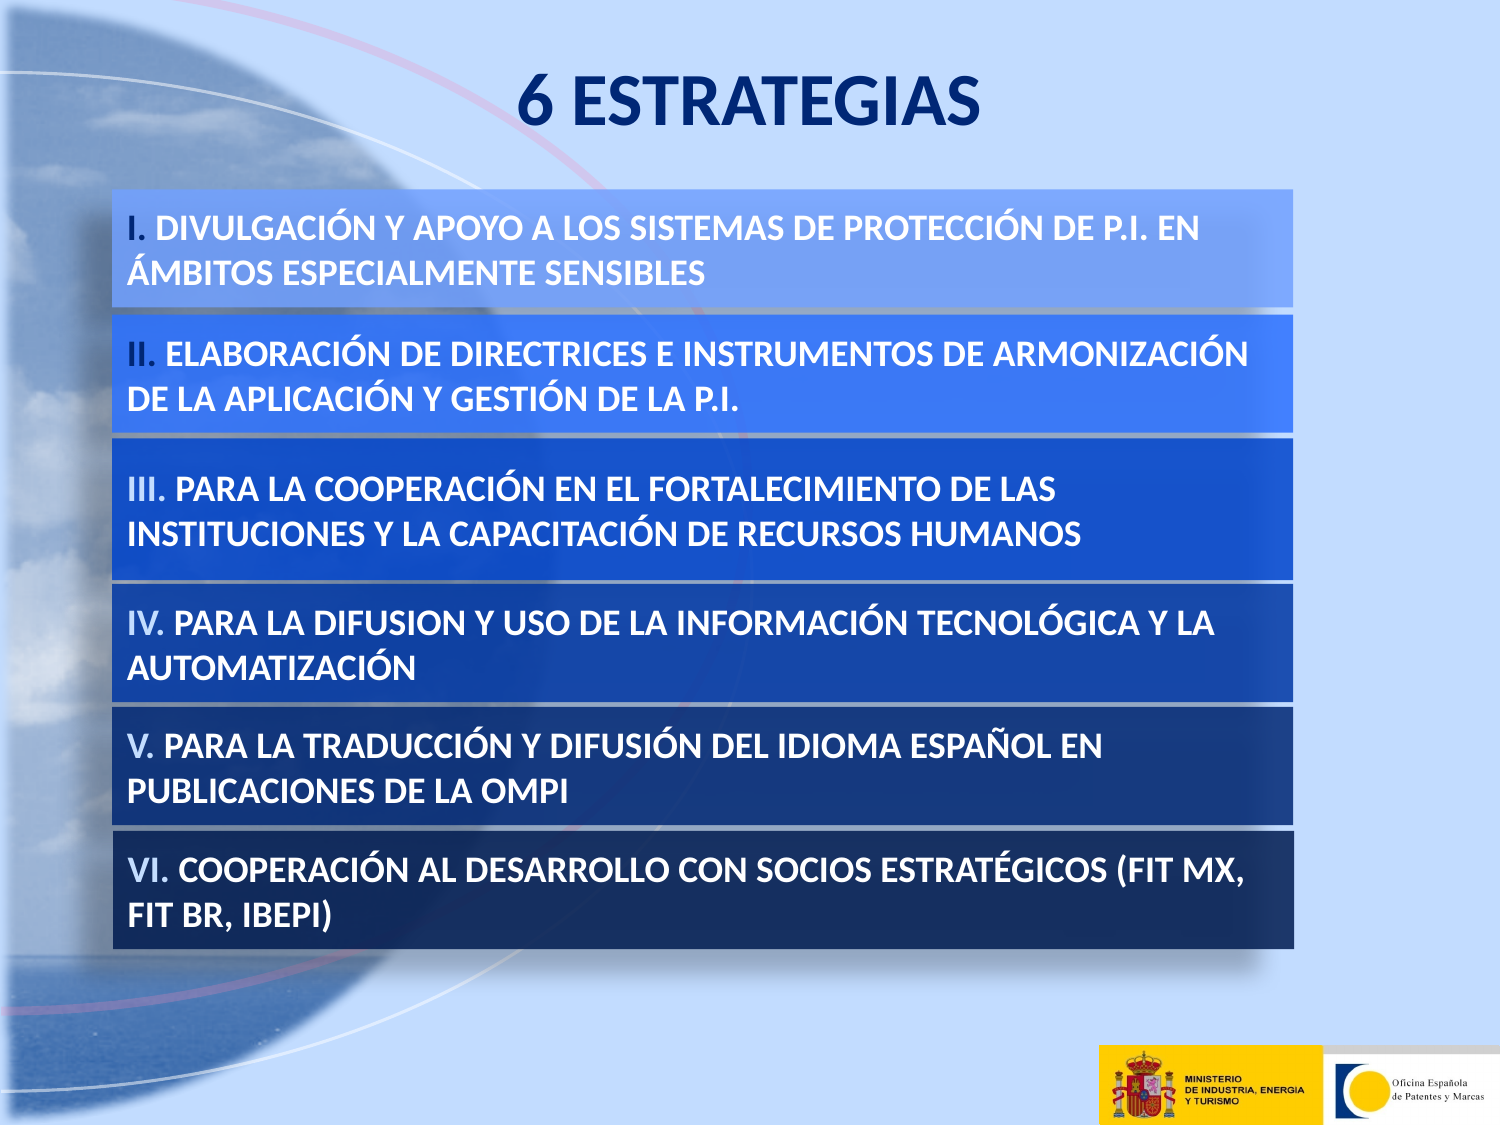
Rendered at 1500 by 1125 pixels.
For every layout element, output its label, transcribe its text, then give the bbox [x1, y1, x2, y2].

title 6 ESTRATEGIAS [75, 1, 1425, 189]
text_box VI. COOPERACIÓN AL DESARROLLO CON SOCIOS ESTRATÉGICOS (FIT MX, FIT BR, IBEPI) [113, 830, 1295, 950]
text_box V. PARA LA TRADUCCIÓN Y DIFUSIÓN DEL IDIOMA ESPAÑOL EN PUBLICACIONES DE LA OMPI [112, 706, 1294, 826]
text_box II. ELABORACIÓN DE DIRECTRICES E INSTRUMENTOS DE ARMONIZACIÓN DE LA APLICACIÓN Y GESTIÓN DE LA P.I. [112, 314, 1294, 433]
picture [1099, 1045, 1500, 1125]
text_box III. PARA LA COOPERACIÓN EN EL FORTALECIMIENTO DE LAS INSTITUCIONES Y LA CAPACITACIÓN DE RECURSOS HUMANOS [112, 438, 1294, 581]
text_box I. DIVULGACIÓN Y APOYO A LOS SISTEMAS DE PROTECCIÓN DE P.I. EN ÁMBITOS ESPECIALMENTE SENSIBLES [112, 189, 1294, 308]
text_box IV. PARA LA DIFUSION Y USO DE LA INFORMACIÓN TECNOLÓGICA Y LA AUTOMATIZACIÓN [112, 583, 1294, 703]
